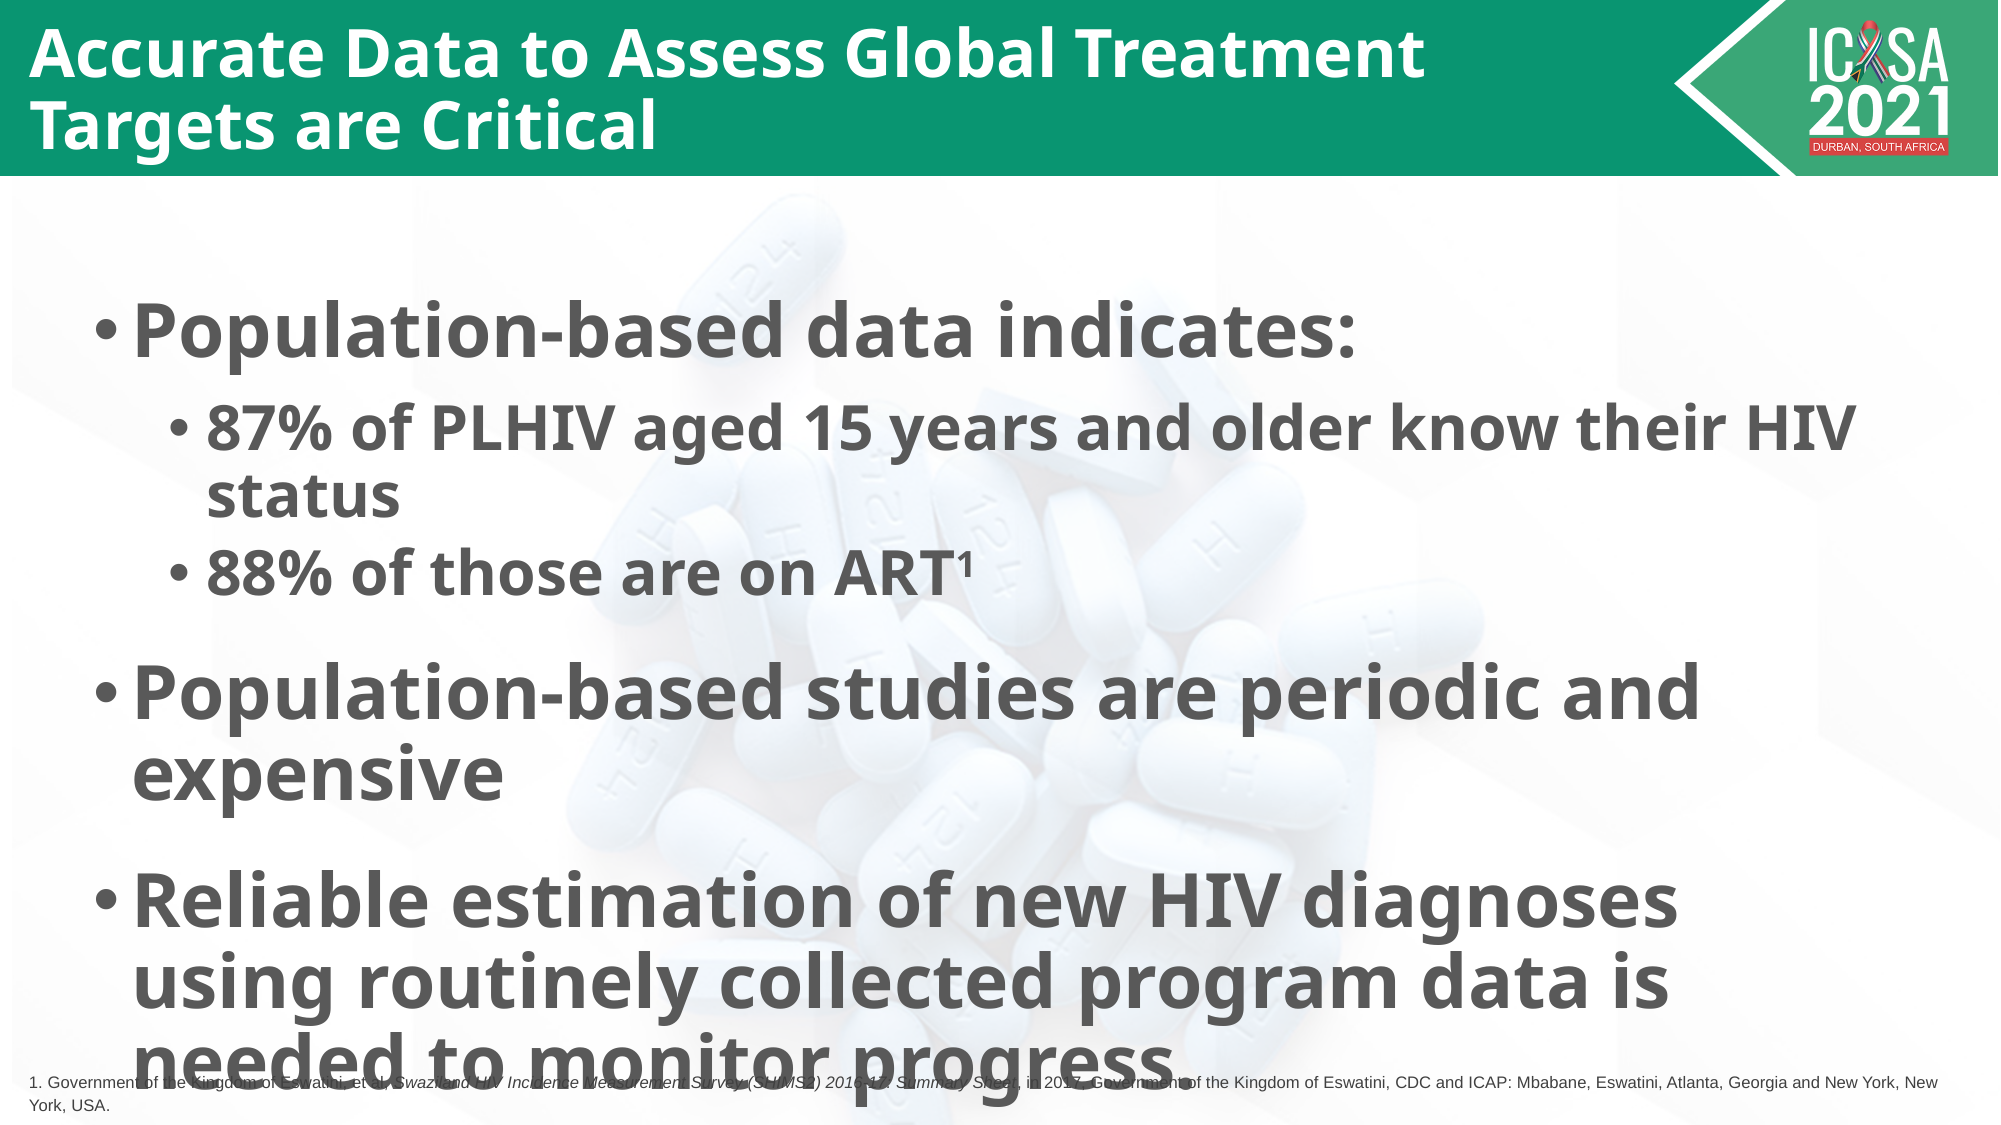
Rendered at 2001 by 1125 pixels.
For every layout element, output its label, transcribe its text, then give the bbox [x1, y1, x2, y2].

text_box 1. Government of the Kingdom of Eswatini, et al, Swaziland HIV Incidence Measurement Survey (SHIMS2) 2016-17: Summary Sheet, in 2017, Government of the Kingdom of Eswatini, CDC and ICAP: Mbabane, Eswatini, Atlanta, Georgia and New York, New York, USA. [14, 1061, 1963, 1122]
list Population-based data indicates: 87% of PLHIV aged 15 years and older know their HIV status 88% of those are on ART1 Population-based studies are periodic and expensive Reliable estimation of new HIV diagnoses using routinely collected program data is needed to monitor progress. [78, 285, 1900, 996]
picture [0, 0, 2001, 1125]
title Accurate Data to Assess Global Treatment Targets are Critical [14, 11, 1652, 172]
